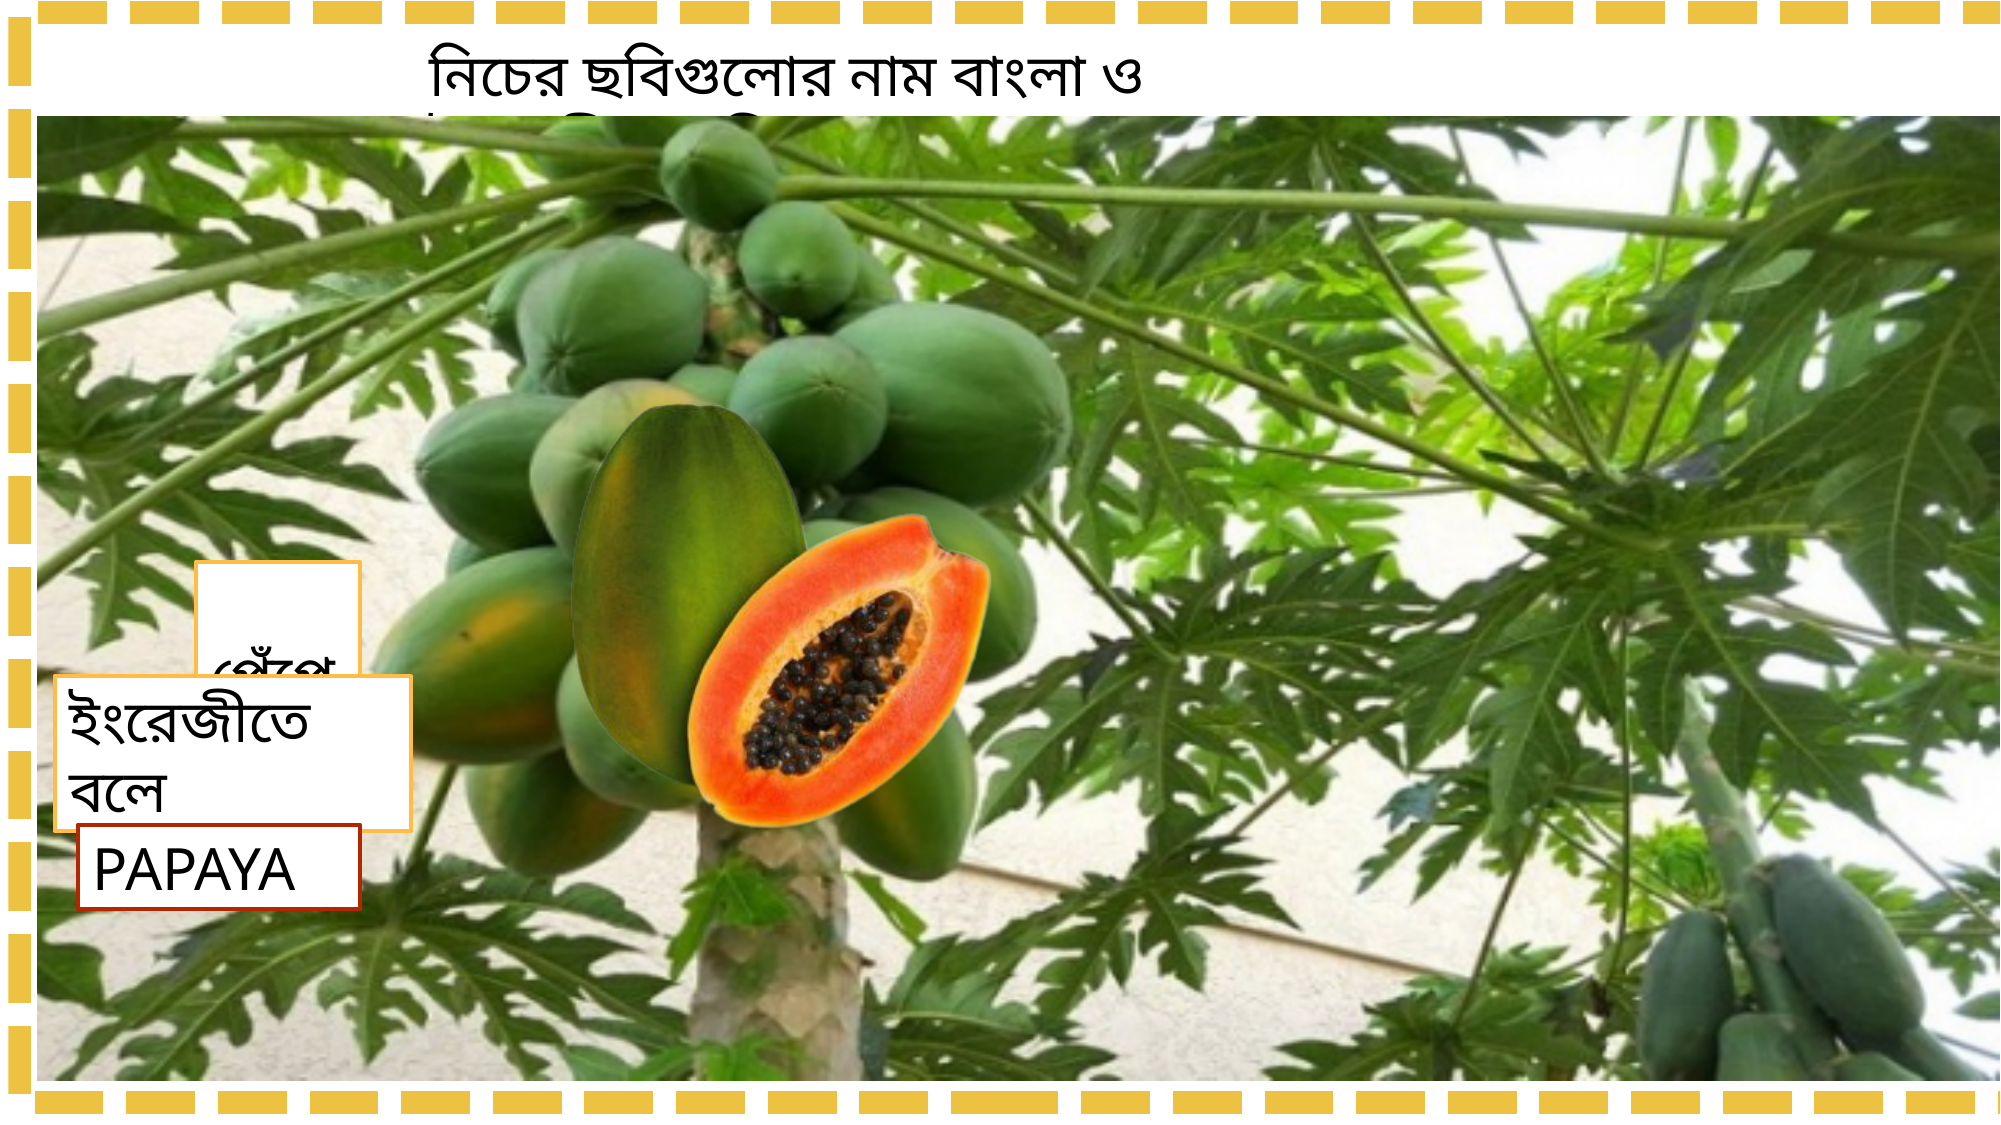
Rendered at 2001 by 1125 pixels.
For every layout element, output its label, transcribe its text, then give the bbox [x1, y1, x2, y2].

picture [37, 116, 2000, 1081]
text_box নিচের ছবিগুলোর নাম বাংলা ও ইংরেজীতে বলি [414, 30, 1357, 112]
